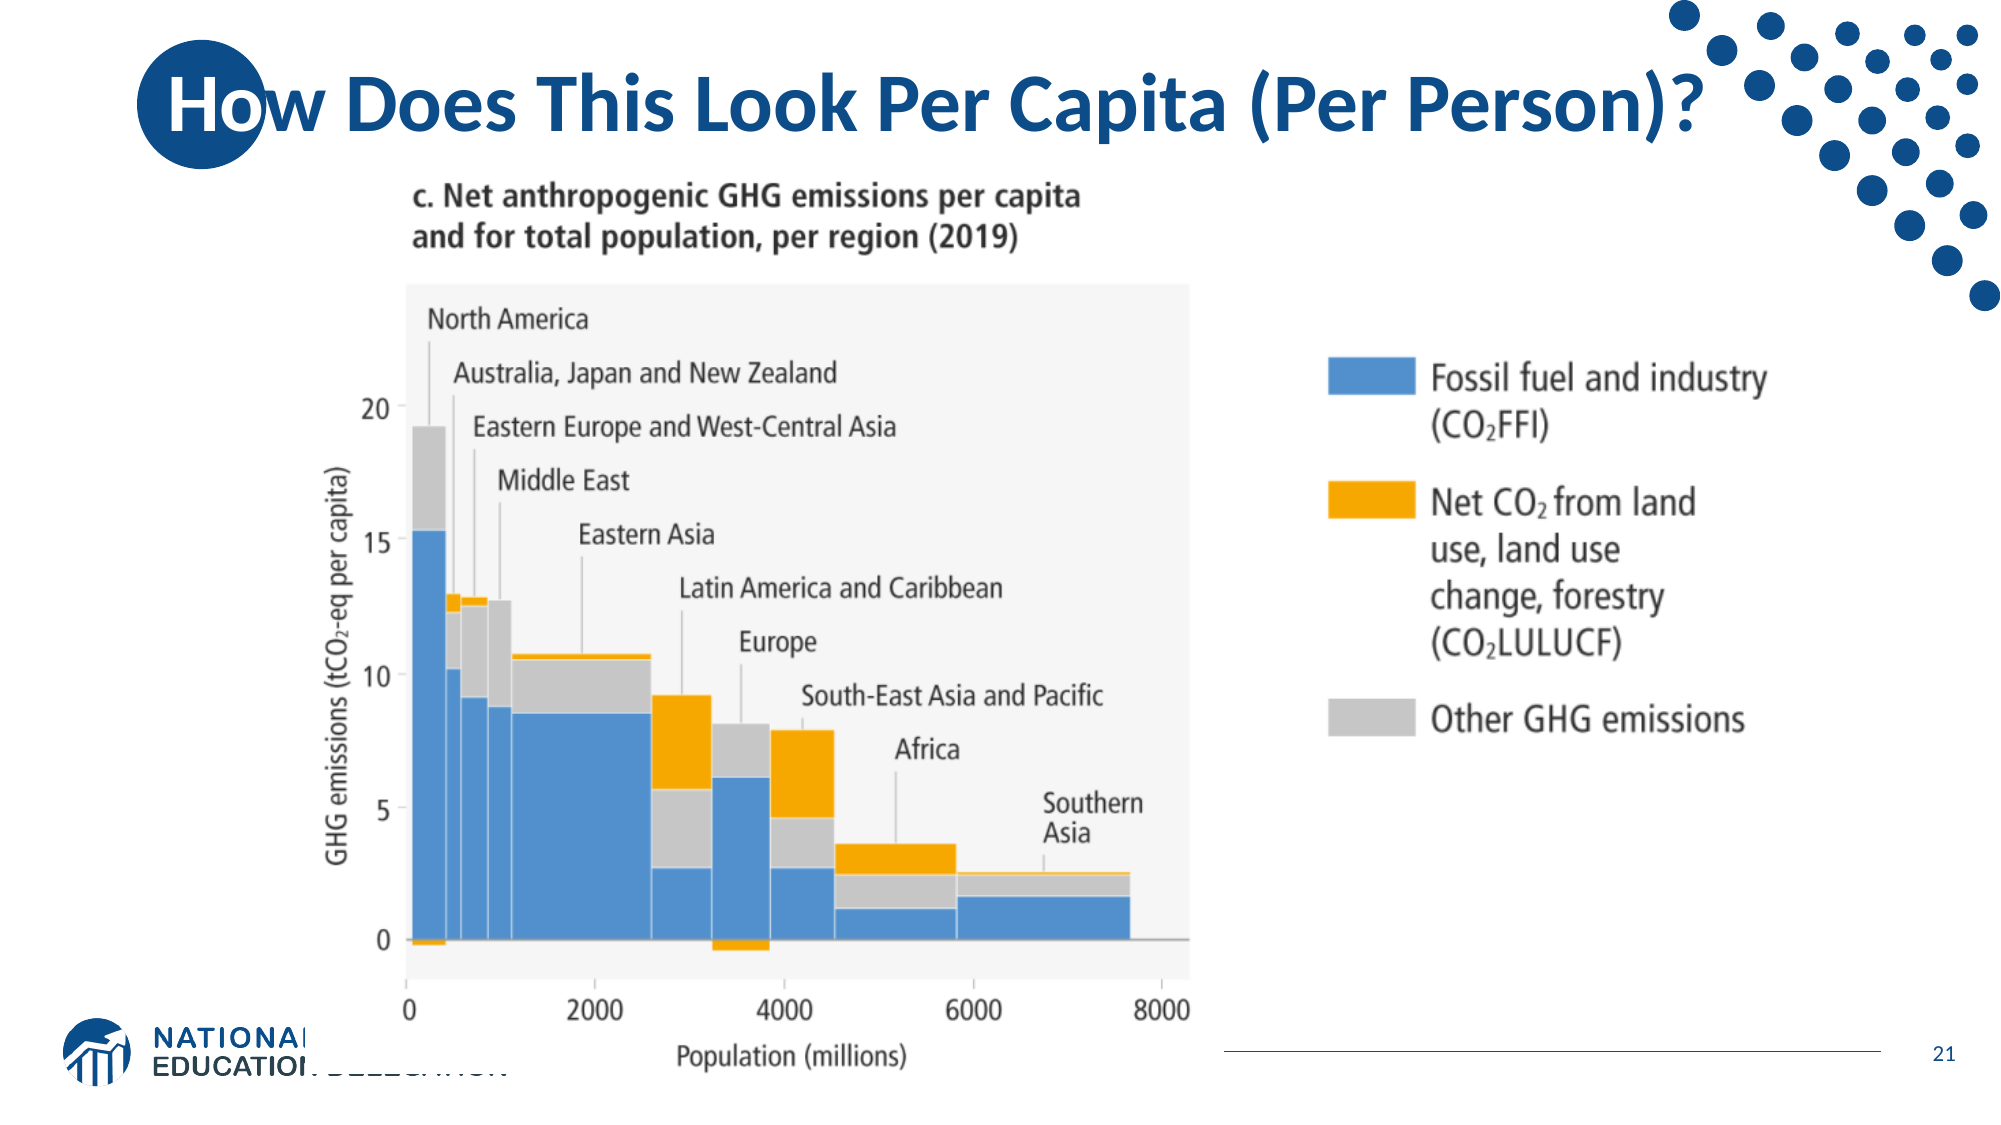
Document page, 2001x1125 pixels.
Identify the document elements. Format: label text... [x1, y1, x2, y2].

picture [1305, 342, 1797, 783]
picture [55, 156, 1224, 1091]
slide_number 21 [1521, 1022, 1972, 1082]
title How Does This Look Per Capita (Per Person)? [152, 40, 1878, 259]
